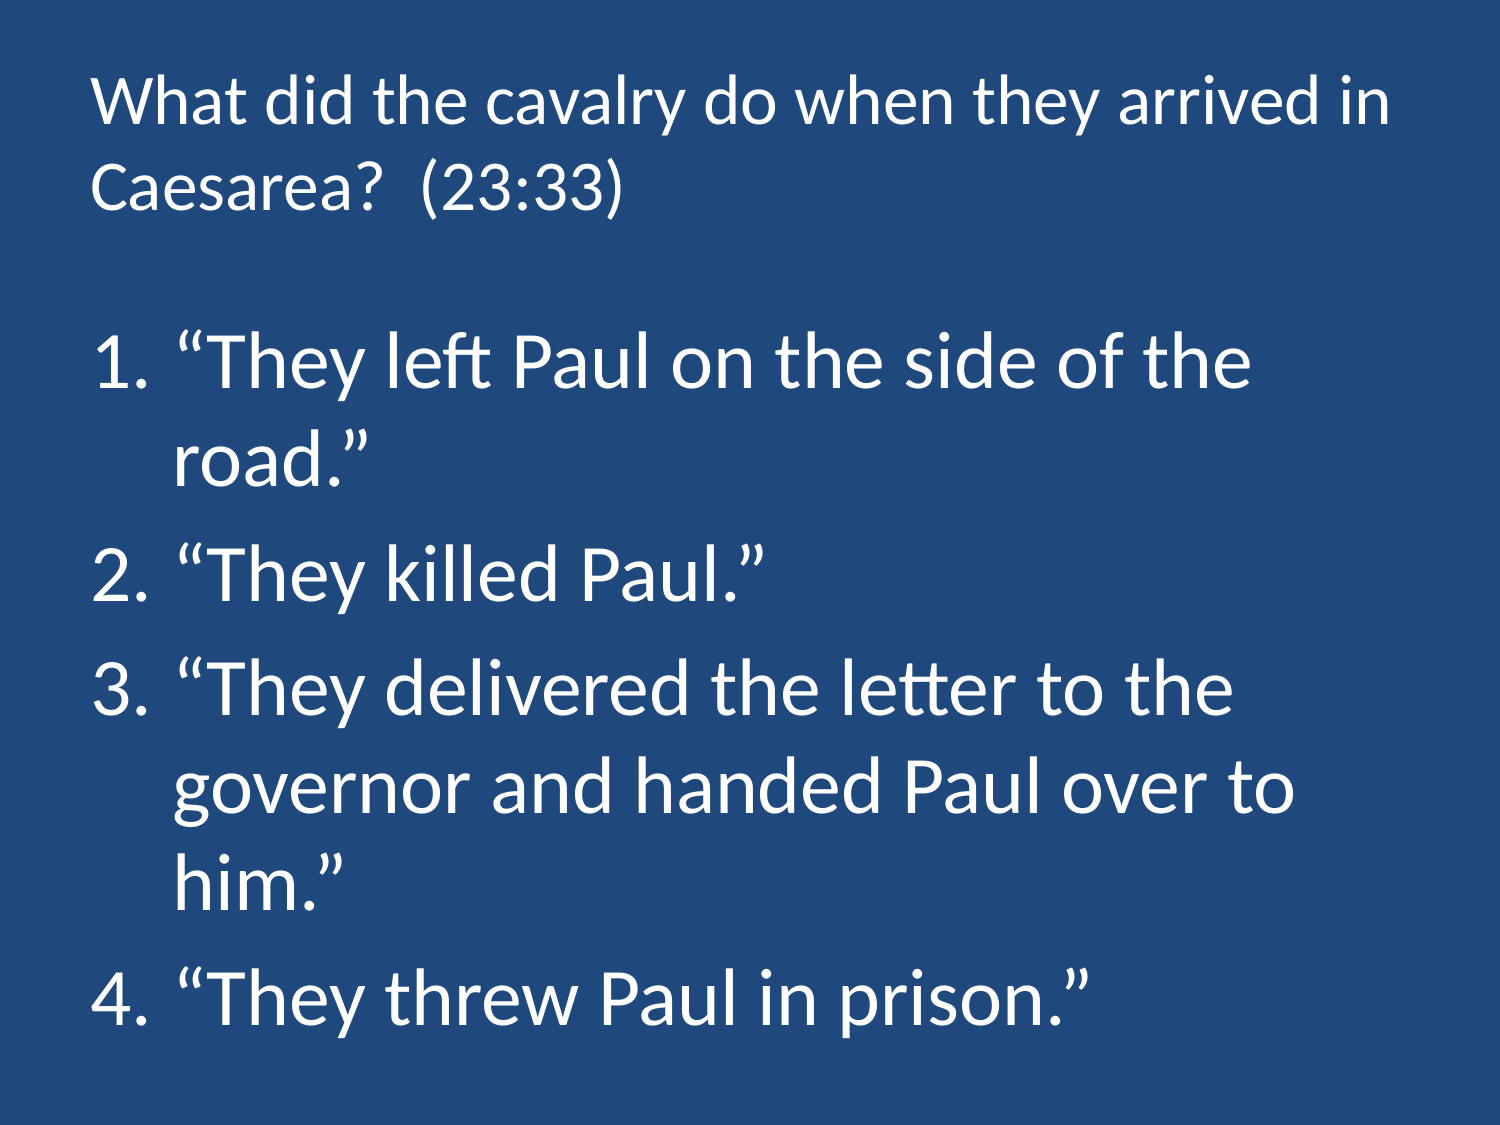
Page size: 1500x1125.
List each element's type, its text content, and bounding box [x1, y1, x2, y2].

title What did the cavalry do when they arrived in Caesarea? (23:33) [75, 45, 1425, 233]
list “They left Paul on the side of the road.” “They killed Paul.” “They delivered the letter to the governor and handed Paul over to him.” “They threw Paul in prison.” [75, 299, 1425, 1050]
